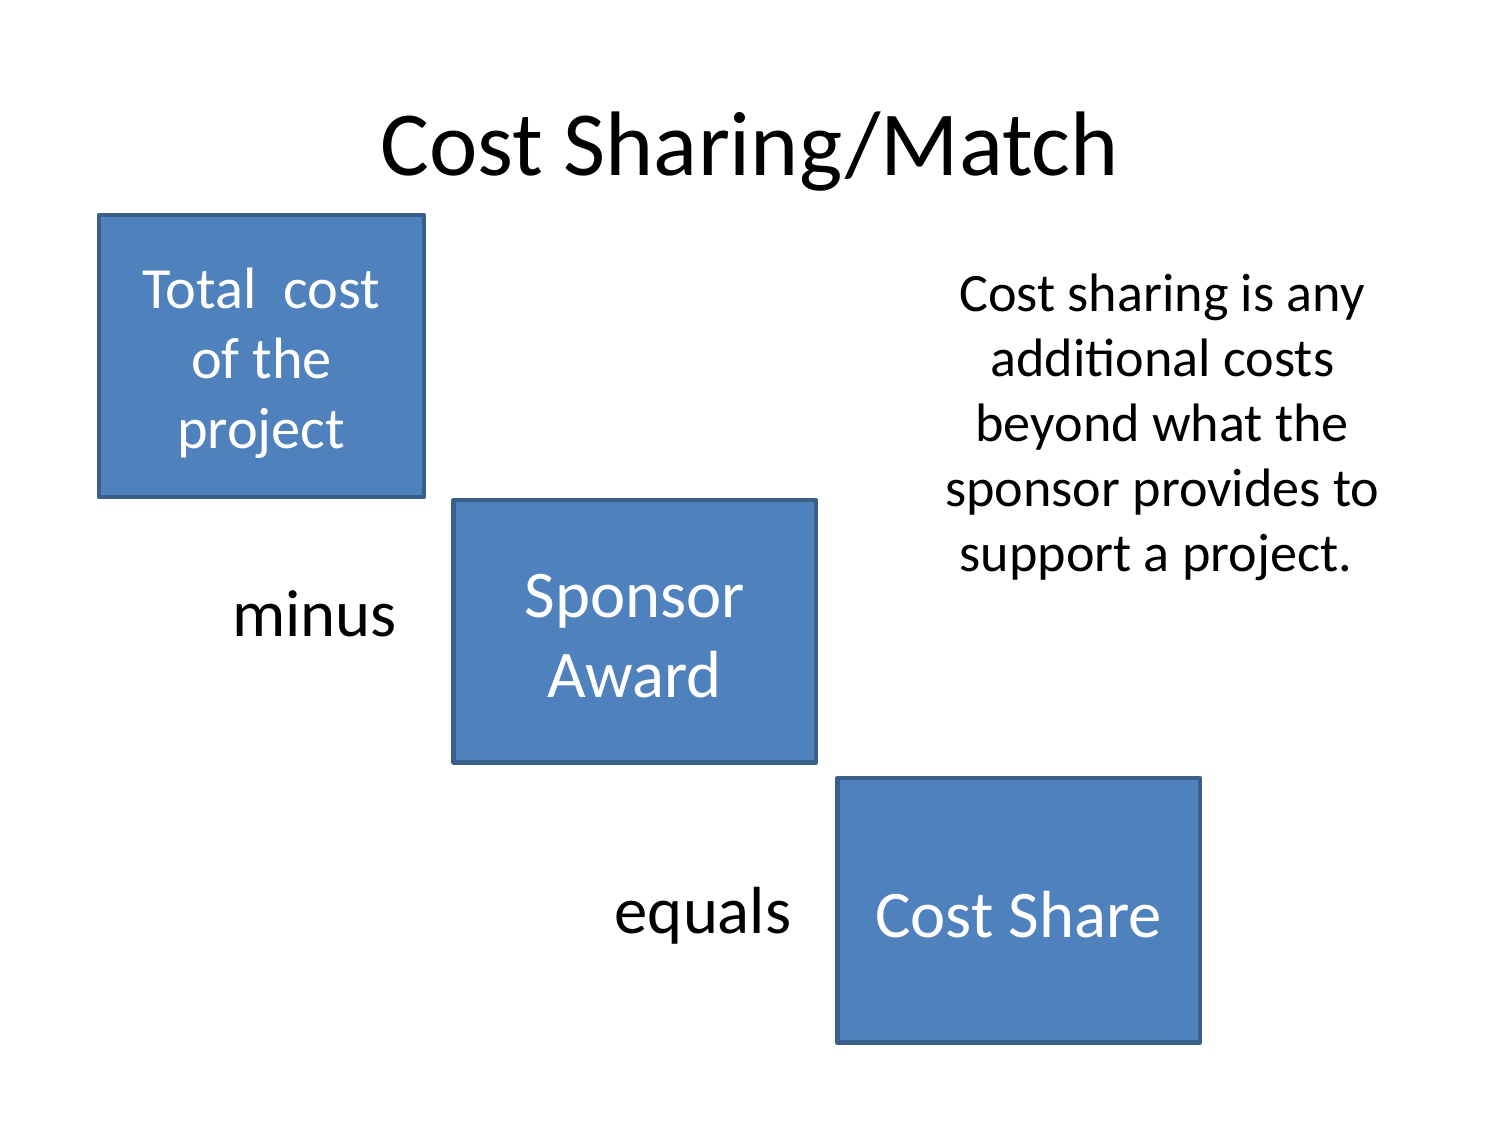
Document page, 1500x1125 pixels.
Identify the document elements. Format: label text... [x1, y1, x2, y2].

text_box [97, 213, 426, 499]
text_box Cost Share [835, 776, 1202, 1045]
text_box equals [599, 859, 813, 955]
text_box minus [217, 562, 424, 658]
title Cost Sharing/Match [75, 45, 1425, 233]
text_box Total cost of the project [117, 242, 406, 468]
list Sponsor Award [451, 498, 818, 765]
text_box Cost sharing is any additional costs beyond what the sponsor provides to support a project. [924, 249, 1400, 590]
